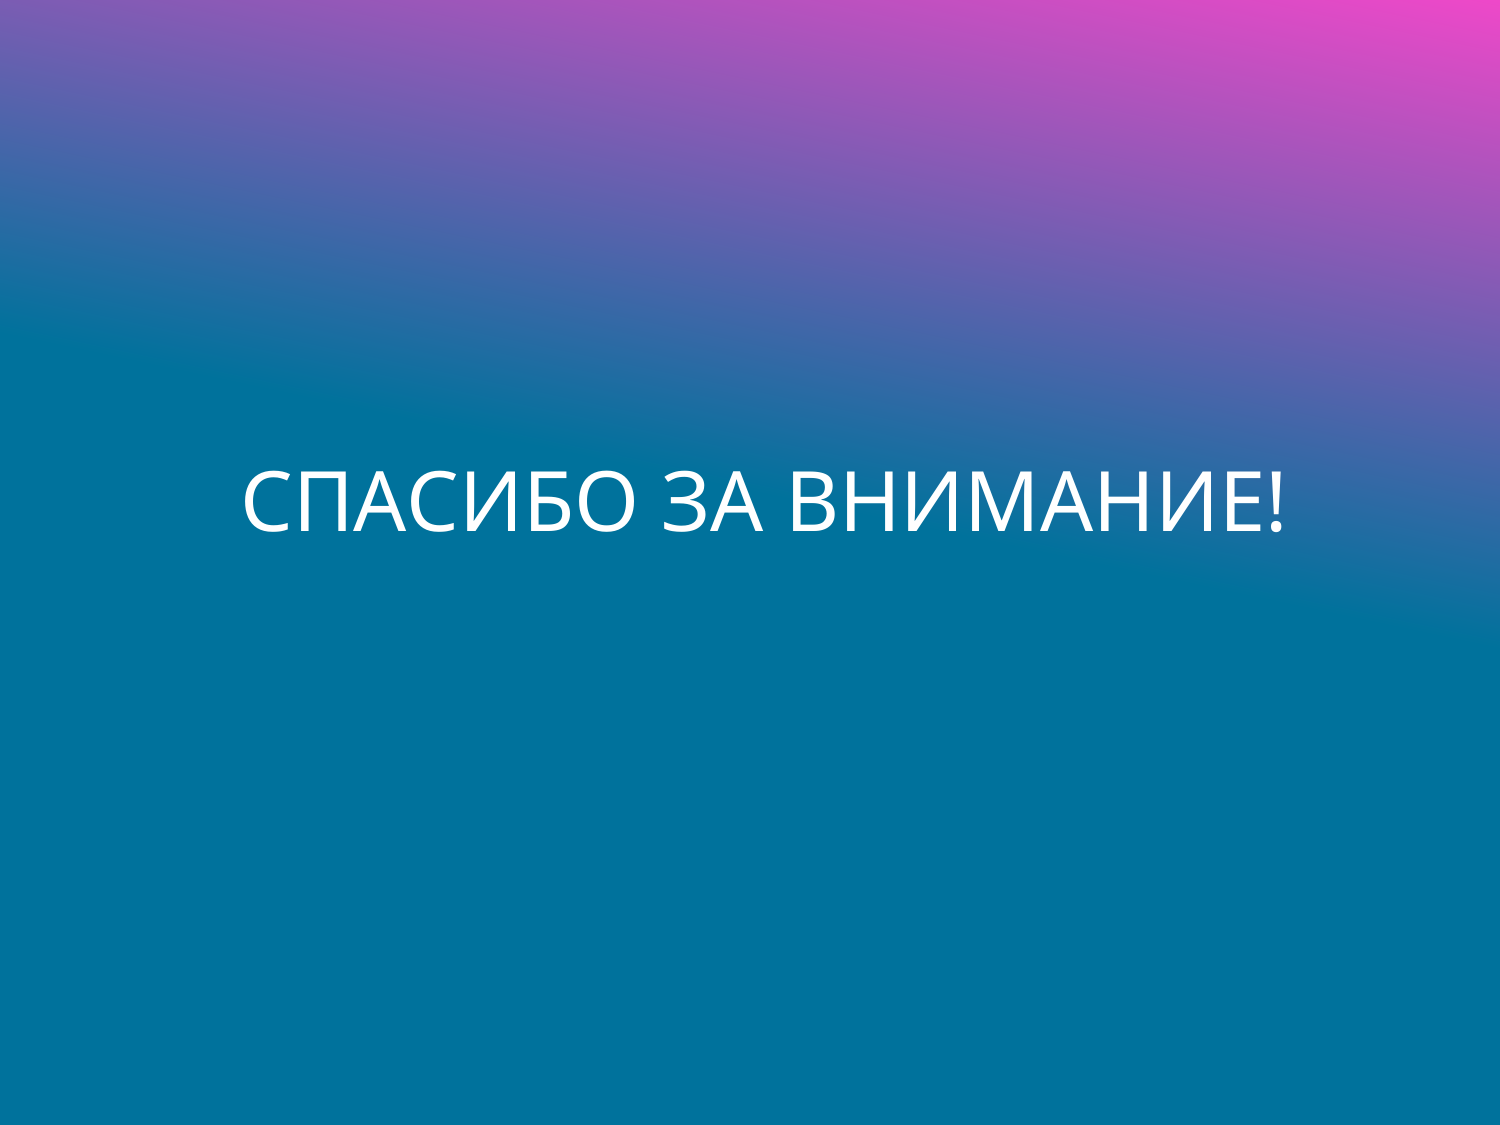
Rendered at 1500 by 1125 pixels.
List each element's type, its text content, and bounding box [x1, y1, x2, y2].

title Спасибо за внимание! [87, 175, 1500, 821]
